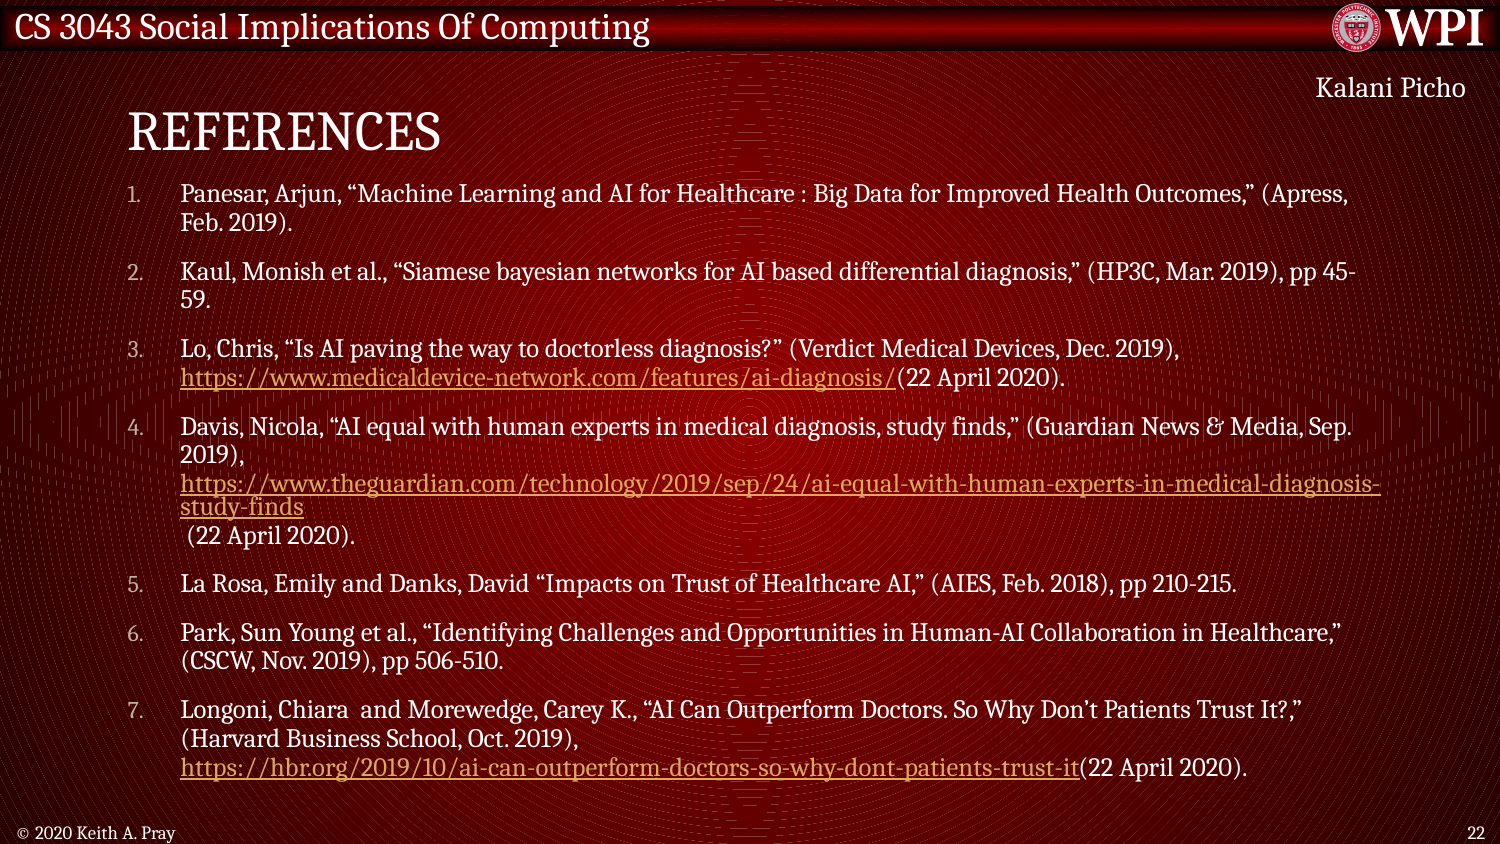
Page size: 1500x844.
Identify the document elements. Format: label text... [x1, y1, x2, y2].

list Panesar, Arjun, “Machine Learning and AI for Healthcare : Big Data for Improved Health Outcomes,” (Apress, Feb. 2019). Kaul, Monish et al., “Siamese bayesian networks for AI based differential diagnosis,” (HP3C, Mar. 2019), pp 45-59. Lo, Chris, “Is AI paving the way to doctorless diagnosis?” (Verdict Medical Devices, Dec. 2019), https://www.medicaldevice-network.com/features/ai-diagnosis/ (22 April 2020). Davis, Nicola, “AI equal with human experts in medical diagnosis, study finds,” (Guardian News & Media, Sep. 2019), https://www.theguardian.com/technology/2019/sep/24/ai-equal-with-human-experts-in-medical-diagnosis-study-finds (22 April 2020). La Rosa, Emily and Danks, David “Impacts on Trust of Healthcare AI,” (AIES, Feb. 2018), pp 210-215. Park, Sun Young et al., “Identifying Challenges and Opportunities in Human-AI Collaboration in Healthcare,” (CSCW, Nov. 2019), pp 506-510. Longoni, Chiara and Morewedge, Carey K., “AI Can Outperform Doctors. So Why Don’t Patients Trust It?,” (Harvard Business School, Oct. 2019), https://hbr.org/2019/10/ai-can-outperform-doctors-so-why-dont-patients-trust-it (22 April 2020). [112, 172, 1388, 772]
slide_number 22 [1397, 819, 1500, 844]
text_box Kalani Picho [1123, 61, 1481, 111]
title References [112, 59, 1388, 172]
picture [1332, 3, 1483, 52]
footer © 2020 Keith A. Pray [0, 819, 913, 844]
